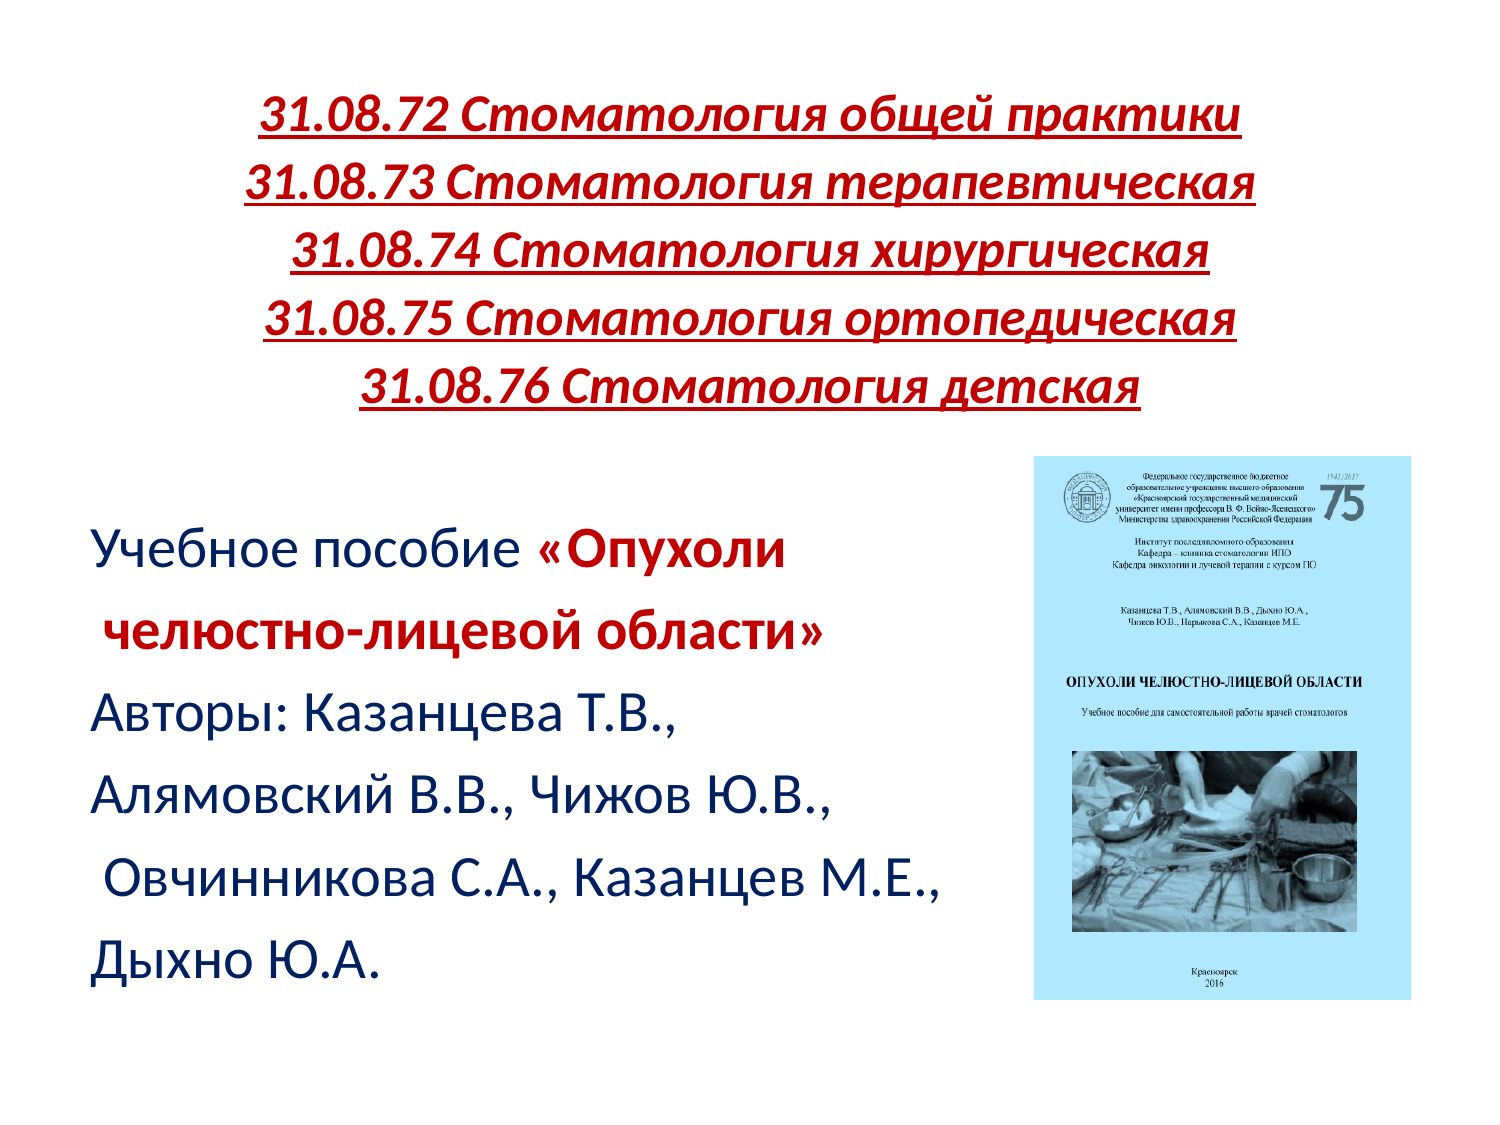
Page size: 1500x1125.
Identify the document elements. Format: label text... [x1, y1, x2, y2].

picture [1033, 455, 1412, 1000]
list 31.08.72 Стоматология общей практики 31.08.73 Стоматология терапевтическая 31.08.74 Стоматология хирургическая 31.08.75 Стоматология ортопедическая 31.08.76 Стоматология детская Учебное пособие «Опухоли челюстно-лицевой области» Авторы: Казанцева Т.В., Алямовский В.В., Чижов Ю.В., Овчинникова С.А., Казанцев М.Е., Дыхно Ю.А. [75, 78, 1425, 1005]
